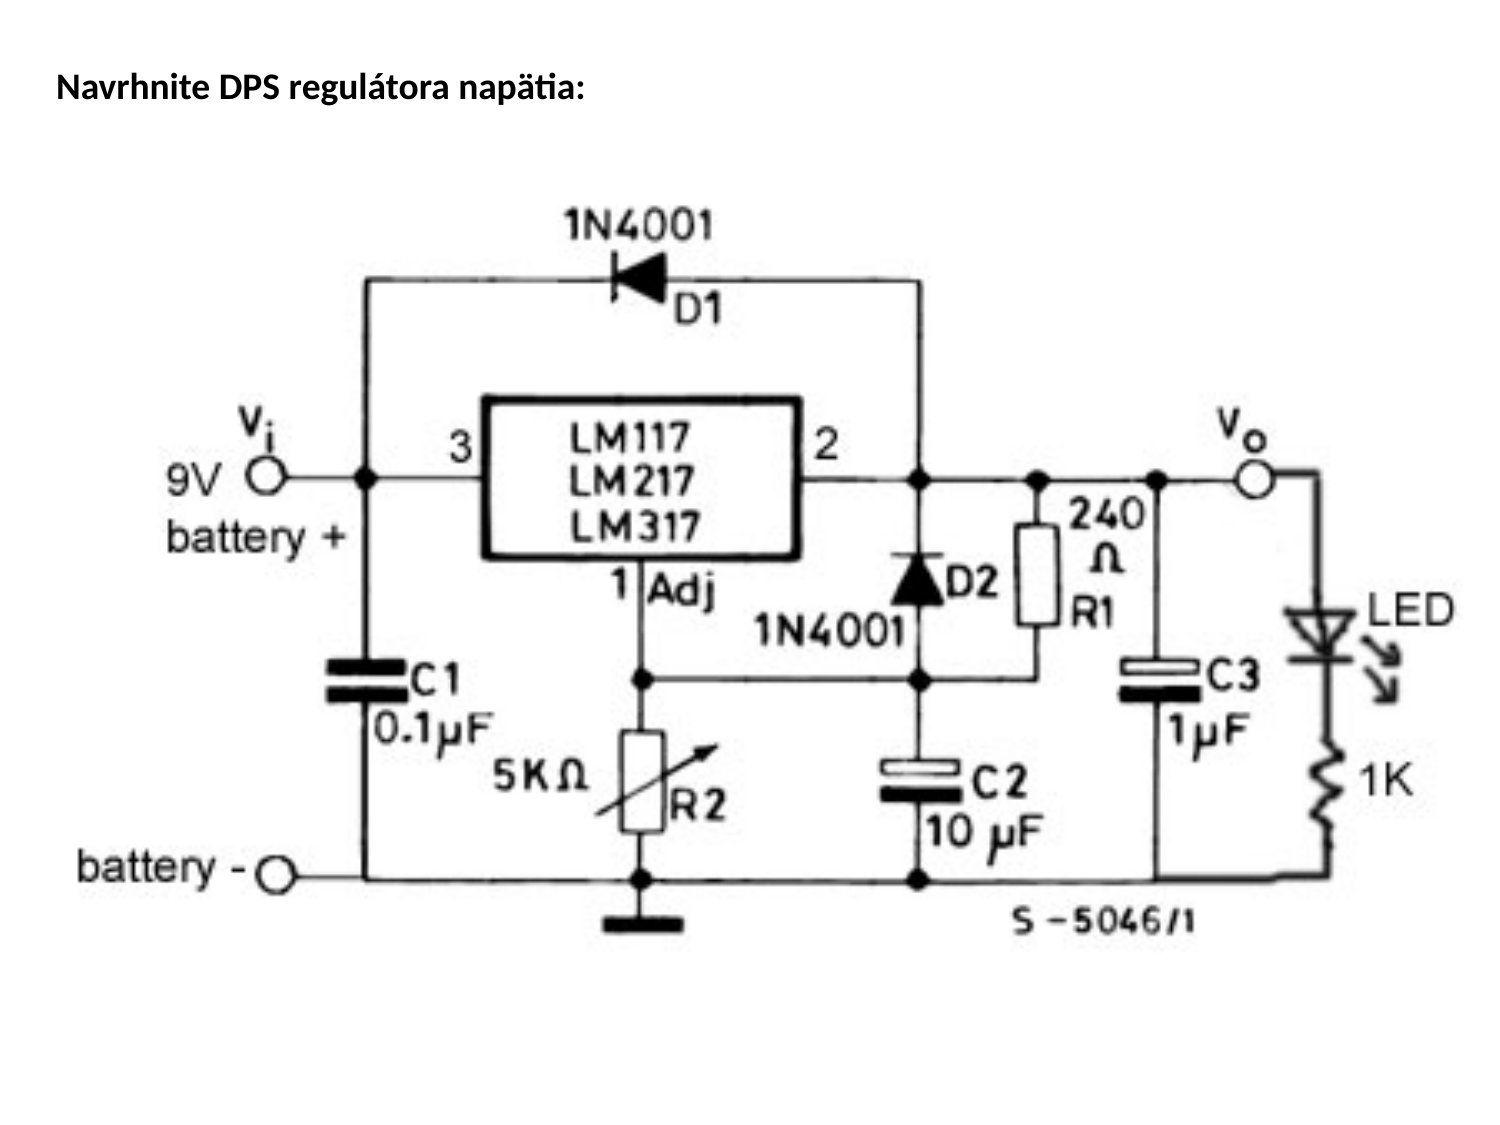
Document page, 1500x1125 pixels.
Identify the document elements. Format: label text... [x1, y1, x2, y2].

picture [26, 172, 1486, 953]
text_box Navrhnite DPS regulátora napätia: [41, 54, 1400, 115]
